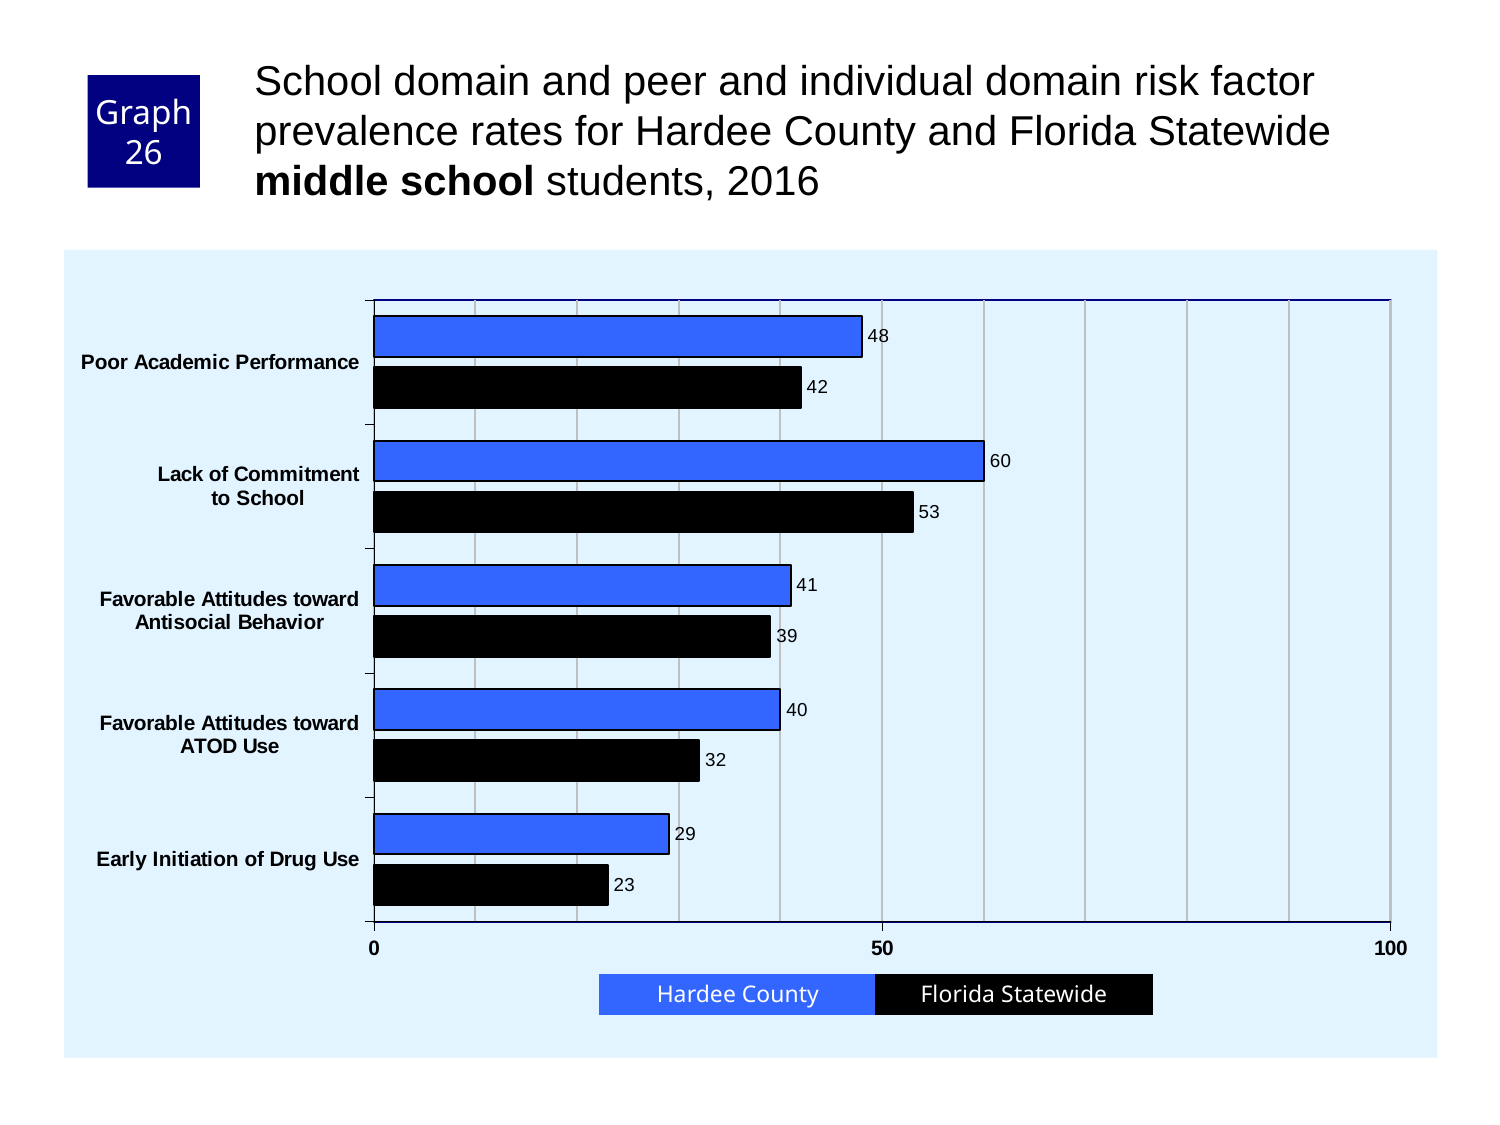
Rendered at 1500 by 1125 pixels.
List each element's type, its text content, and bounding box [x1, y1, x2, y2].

text_box Graph 26 [87, 75, 200, 188]
chart [63, 249, 1438, 1059]
text_box School domain and peer and individual domain risk factor prevalence rates for Hardee County and Florida Statewide middle school students, 2016 [249, 50, 1438, 175]
